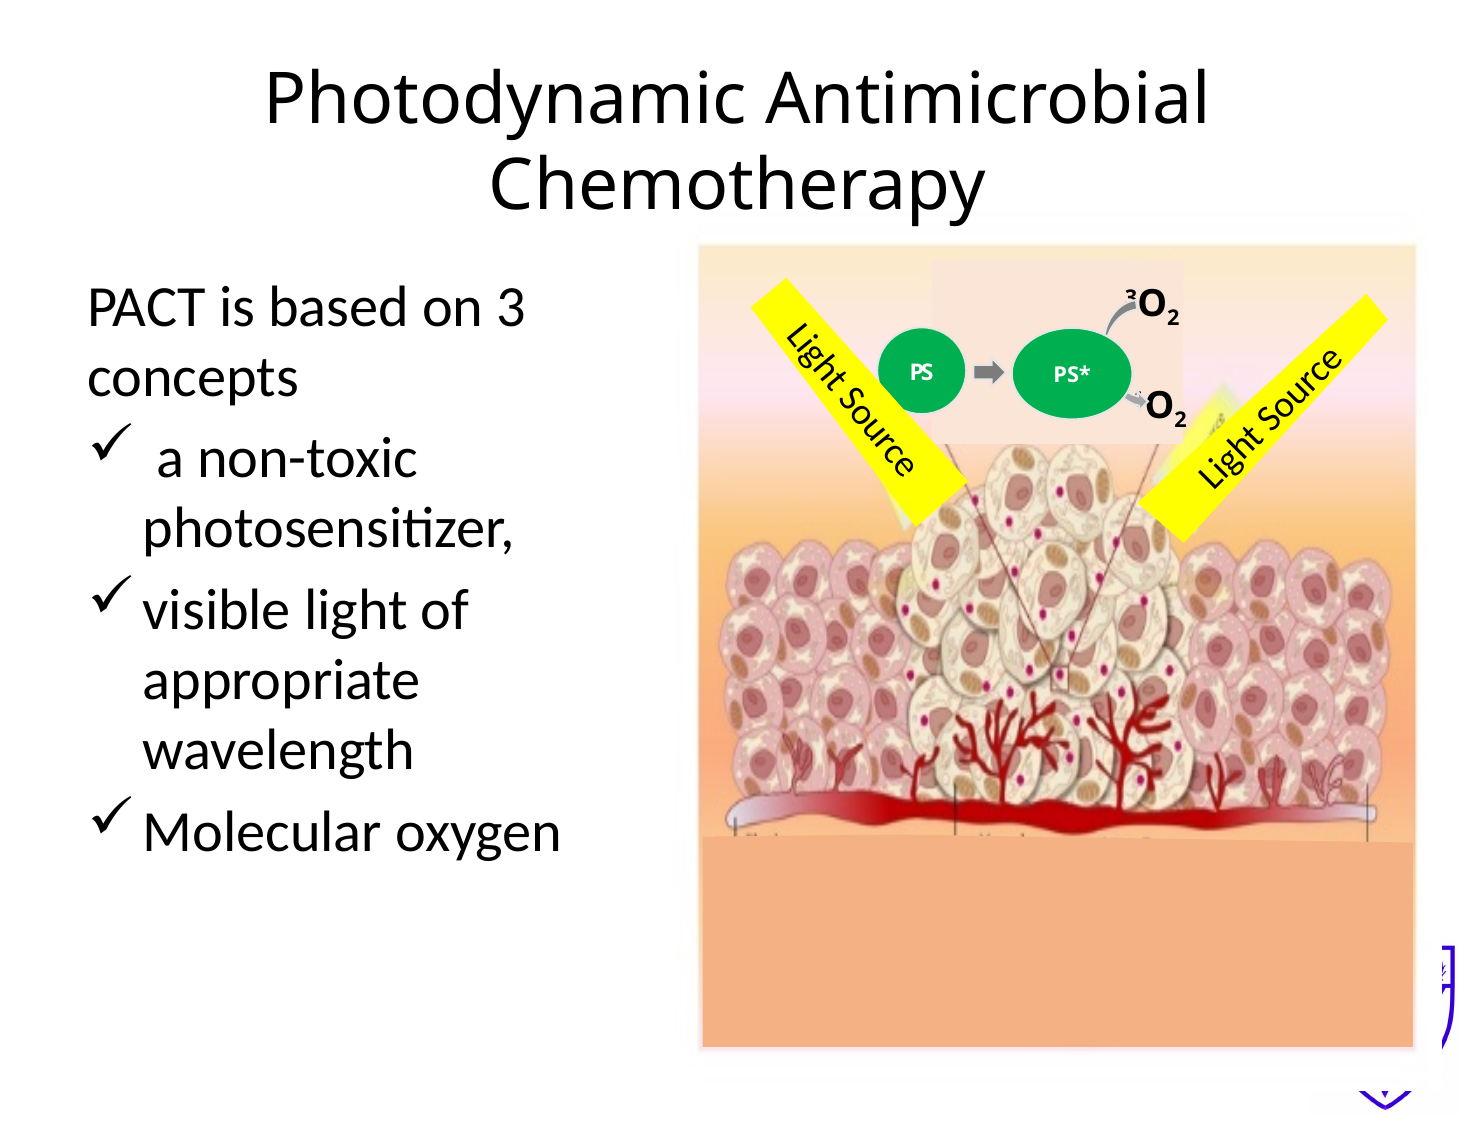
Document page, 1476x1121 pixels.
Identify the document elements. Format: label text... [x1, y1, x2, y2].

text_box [673, 207, 1442, 1091]
title Photodynamic Antimicrobial Chemotherapy [73, 44, 1402, 232]
list PACT is based on 3 concepts a non-toxic photosensitizer, visible light of appropriate wavelength Molecular oxygen [72, 260, 668, 998]
picture [1309, 938, 1459, 1115]
